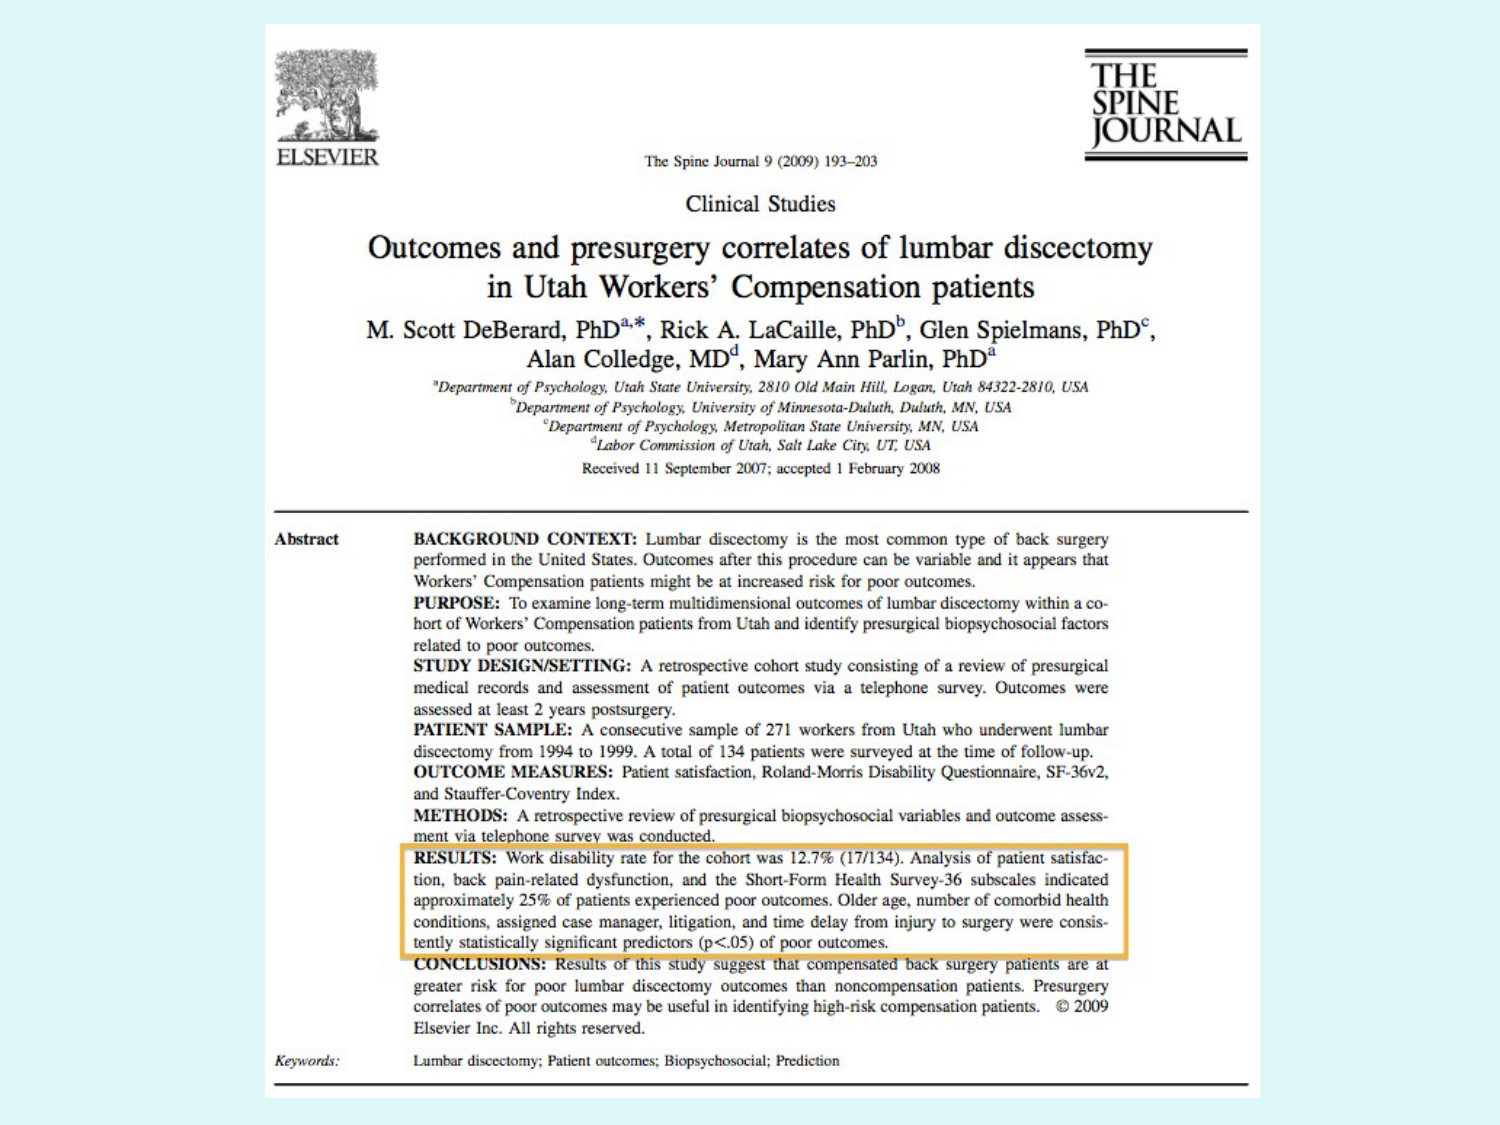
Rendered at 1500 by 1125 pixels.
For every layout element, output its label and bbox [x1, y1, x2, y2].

text_box [265, 24, 1261, 1098]
text_box [0, 0, 1500, 1125]
